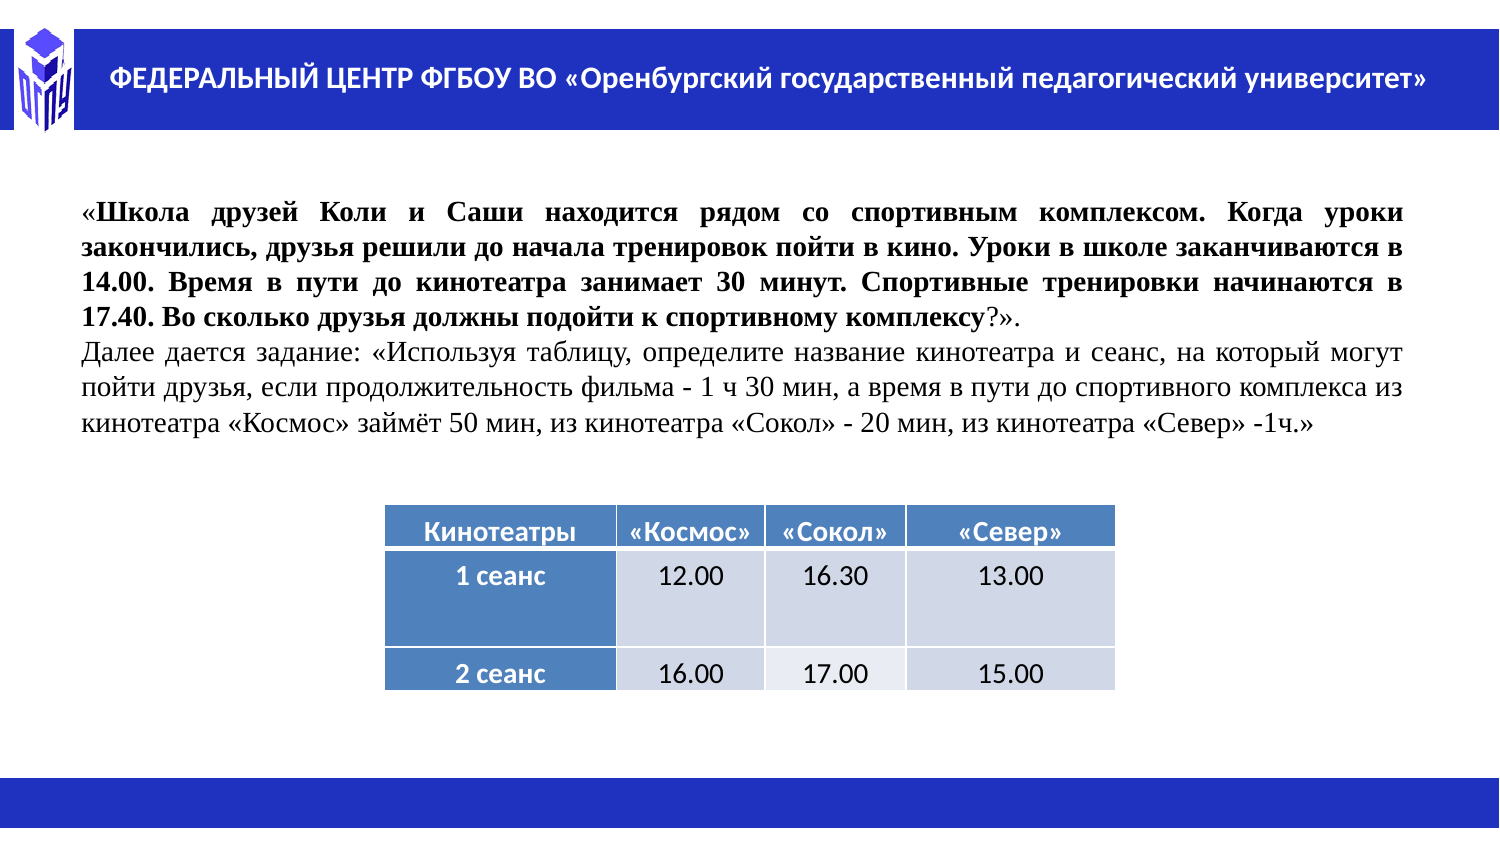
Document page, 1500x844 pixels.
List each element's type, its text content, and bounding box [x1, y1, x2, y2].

table_cell 16.30 [766, 551, 905, 646]
table_header Кинотеатры [385, 505, 616, 546]
table_header «Космос» [617, 505, 764, 546]
table_cell 15.00 [907, 648, 1115, 690]
list «Школа друзей Коли и Саши находится рядом со спортивным комплексом. Когда уроки закончились, друзья решили до начала тренировок пойти в кино. Уроки в школе заканчиваются в 14.00. Время в пути до кинотеатра занимает 30 минут. Спортивные тренировки начинаются в 17.40. Во сколько друзья должны подойти к спортивному комплексу?». Далее дается задание: «Используя таблицу, определите название кинотеатра и сеанс, на который могут пойти друзья, если продолжительность фильма - 1 ч 30 мин, а время в пути до спортивного комплекса из кинотеатра «Космос» займёт 50 мин, из кинотеатра «Сокол» - 20 мин, из кинотеатра «Север» -1ч.» [67, 185, 1418, 493]
table_header «Север» [907, 505, 1115, 546]
table_cell 17.00 [766, 648, 905, 690]
table_cell 13.00 [907, 551, 1115, 646]
table_header [0, 778, 1499, 828]
table_header «Сокол» [766, 505, 905, 546]
picture [14, 27, 74, 134]
table_cell 16.00 [617, 648, 764, 690]
table_header ФЕДЕРАЛЬНЫЙ ЦЕНТР ФГБОУ ВО «Оренбургский государственный педагогический университет» [76, 29, 1499, 130]
table_cell 12.00 [617, 551, 764, 646]
table_cell 1 сеанс [385, 551, 616, 646]
table_cell 2 сеанс [385, 648, 616, 690]
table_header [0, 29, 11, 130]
